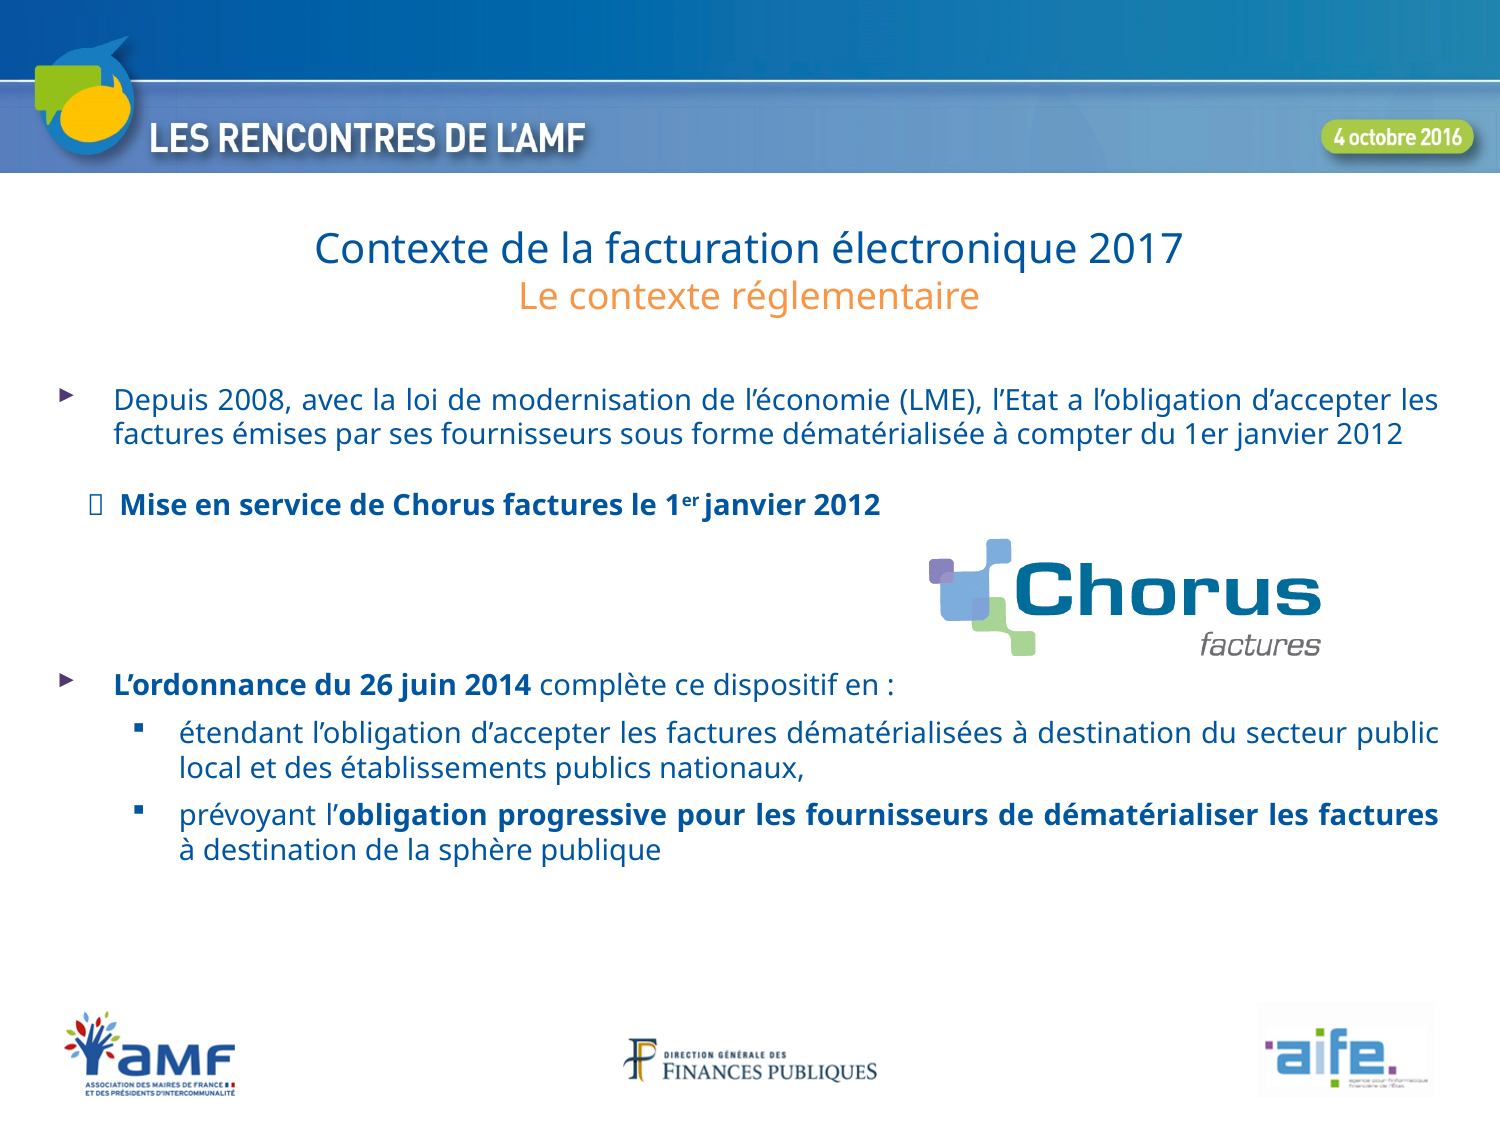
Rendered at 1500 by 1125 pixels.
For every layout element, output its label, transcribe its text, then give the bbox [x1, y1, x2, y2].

picture [64, 1011, 242, 1098]
picture [926, 532, 1322, 664]
picture [1257, 1002, 1435, 1098]
text_box Depuis 2008, avec la loi de modernisation de l’économie (LME), l’Etat a l’obligation d’accepter les factures émises par ses fournisseurs sous forme dématérialisée à compter du 1er janvier 2012  Mise en service de Chorus factures le 1er janvier 2012 L’ordonnance du 26 juin 2014 complète ce dispositif en : étendant l’obligation d’accepter les factures dématérialisées à destination du secteur public local et des établissements publics nationaux, prévoyant l’obligation progressive pour les fournisseurs de dématérialiser les factures à destination de la sphère publique [42, 373, 1455, 874]
picture [608, 1023, 892, 1098]
title Contexte de la facturation électronique 2017 Le contexte réglementaire [98, 200, 1401, 338]
picture [0, 0, 1500, 173]
